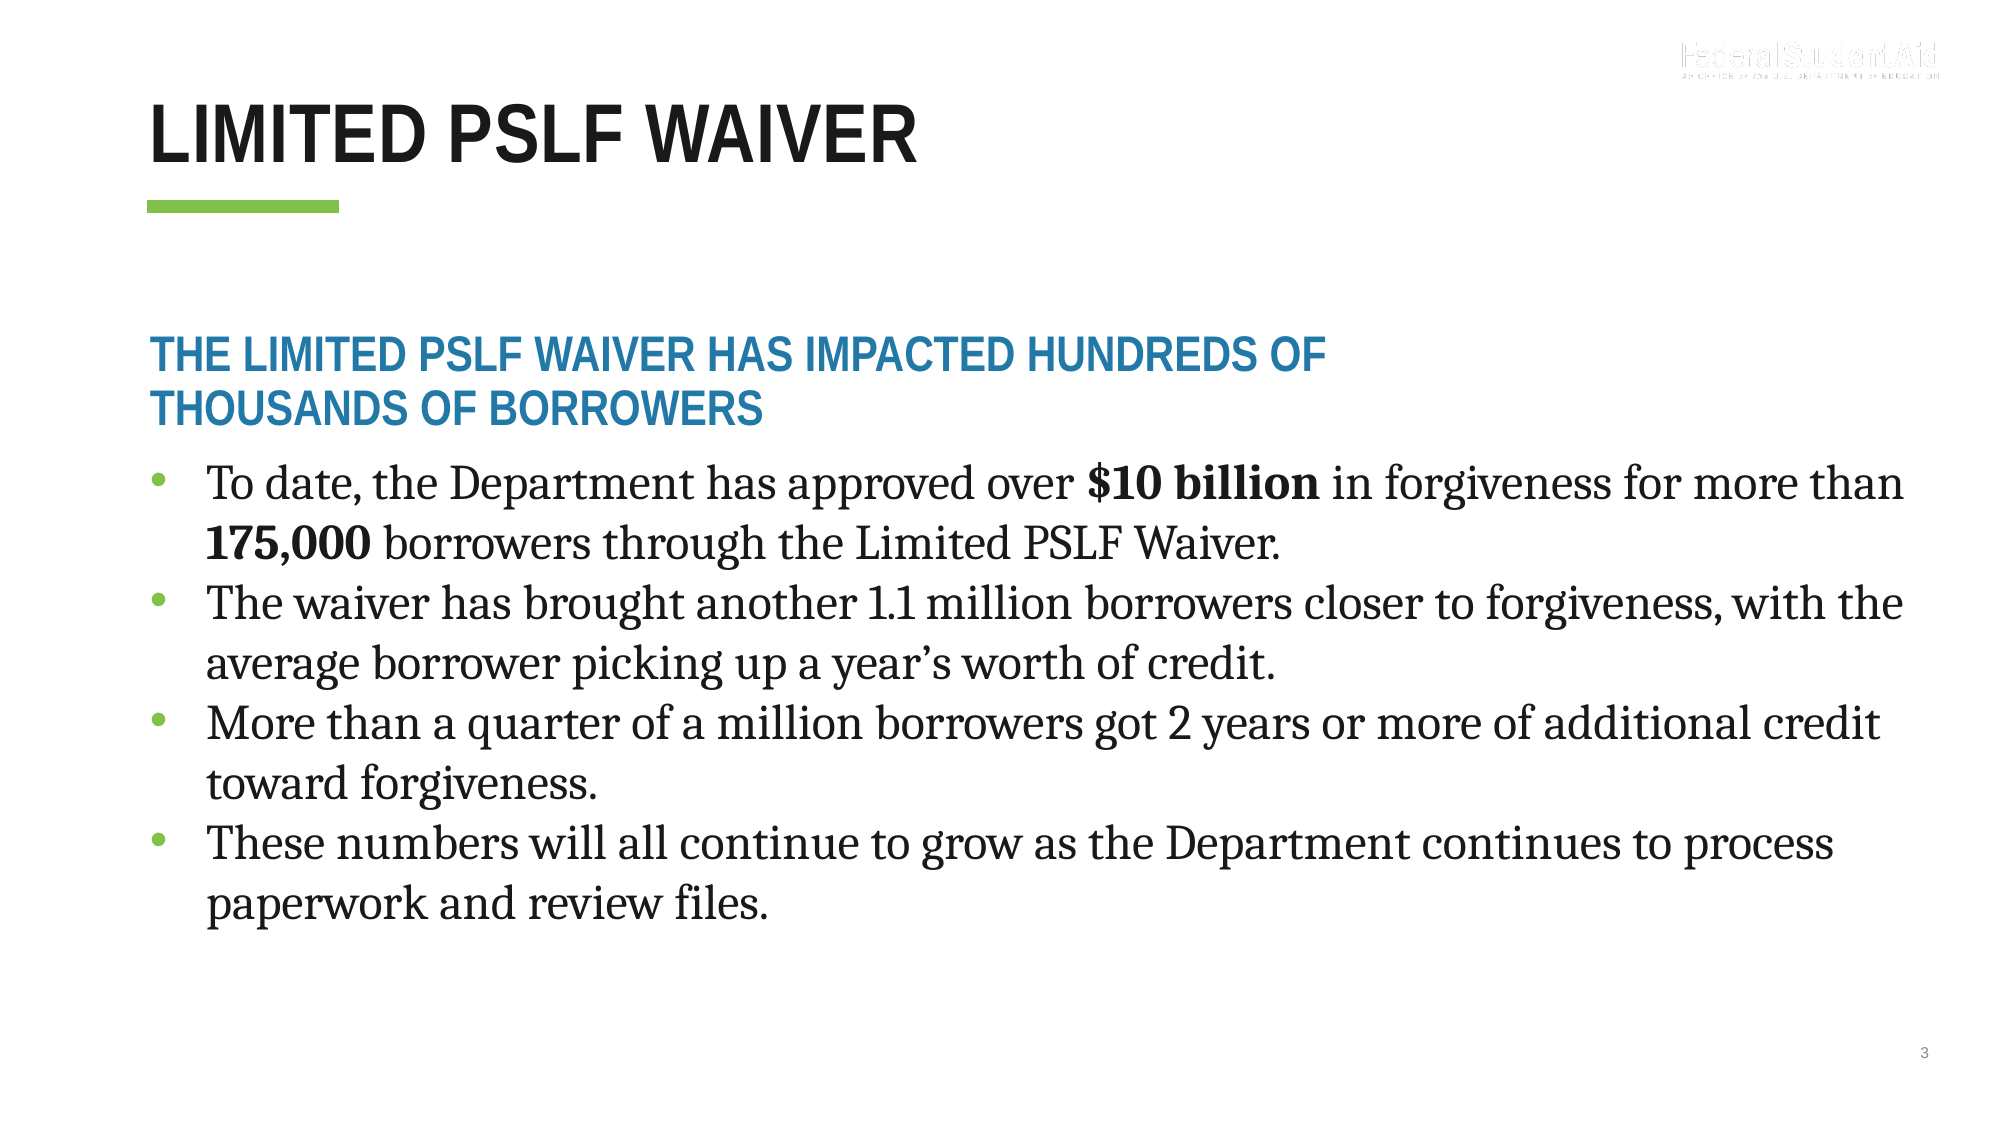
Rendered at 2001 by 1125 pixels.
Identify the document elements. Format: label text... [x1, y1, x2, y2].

picture [1681, 42, 1939, 79]
list To date, the Department has approved over $10 billion in forgiveness for more than 175,000 borrowers through the Limited PSLF Waiver. The waiver has brought another 1.1 million borrowers closer to forgiveness, with the average borrower picking up a year’s worth of credit. More than a quarter of a million borrowers got 2 years or more of additional credit toward forgiveness. These numbers will all continue to grow as the Department continues to process paperwork and review files. [149, 441, 1921, 1043]
list The limited pslf waiver has impacted Hundreds of thousands of borrowers [149, 327, 1561, 423]
title Limited Pslf waiver [149, 57, 1606, 189]
slide_number 3 [1920, 1042, 1986, 1094]
